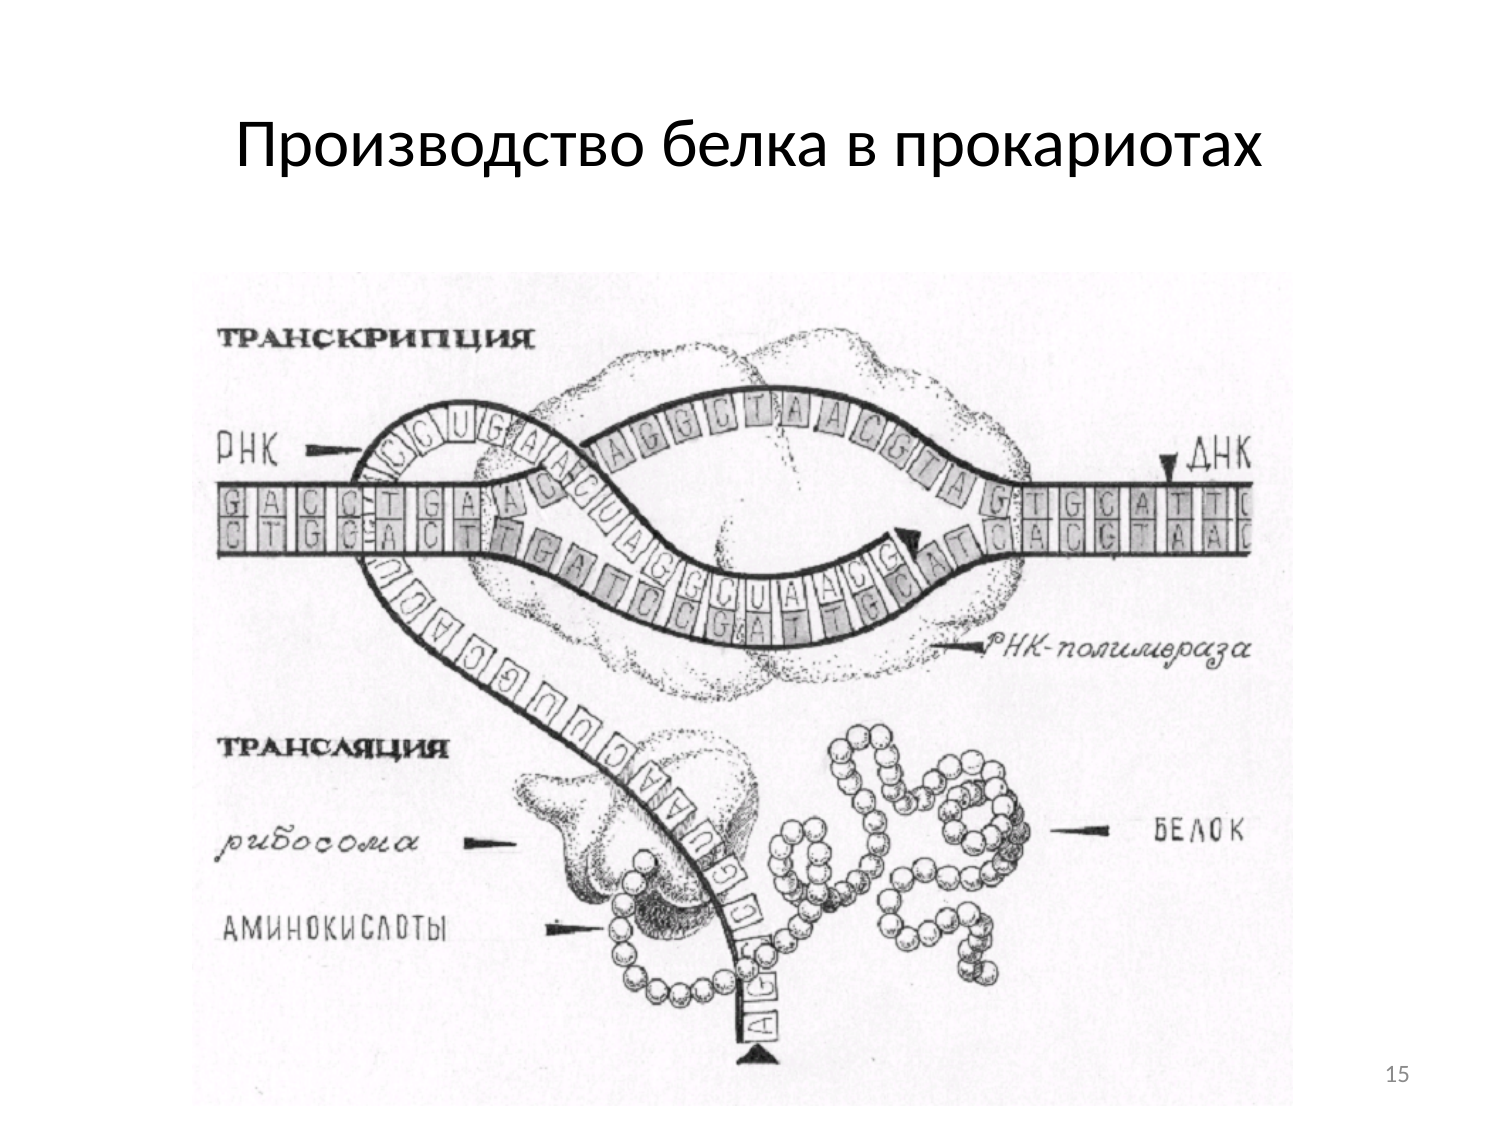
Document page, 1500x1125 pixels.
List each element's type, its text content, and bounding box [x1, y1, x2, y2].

slide_number 15 [1297, 1042, 1425, 1103]
picture [192, 271, 1293, 1106]
title Производство белка в прокариотах [74, 51, 1425, 226]
